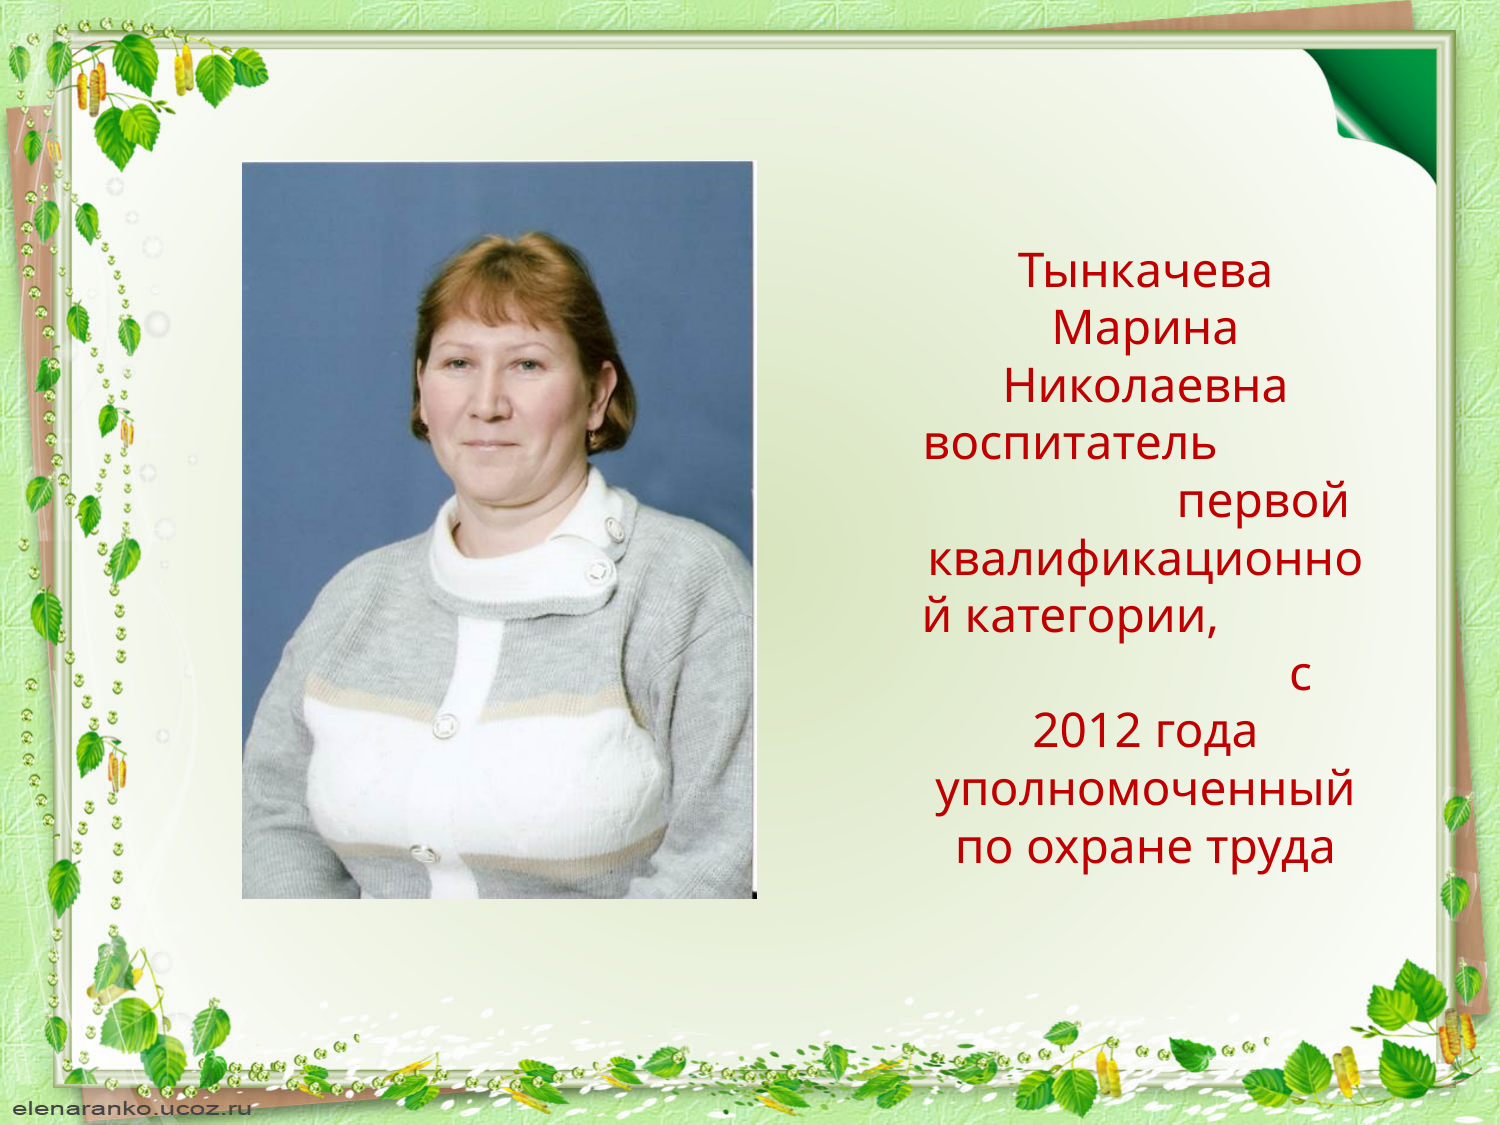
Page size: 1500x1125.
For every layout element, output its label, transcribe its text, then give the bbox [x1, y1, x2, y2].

picture [0, 0, 1500, 1125]
list Тынкачева Марина Николаевна воспитатель первой квалификационной категории, с 2012 года уполномоченный по охране труда [903, 231, 1388, 882]
